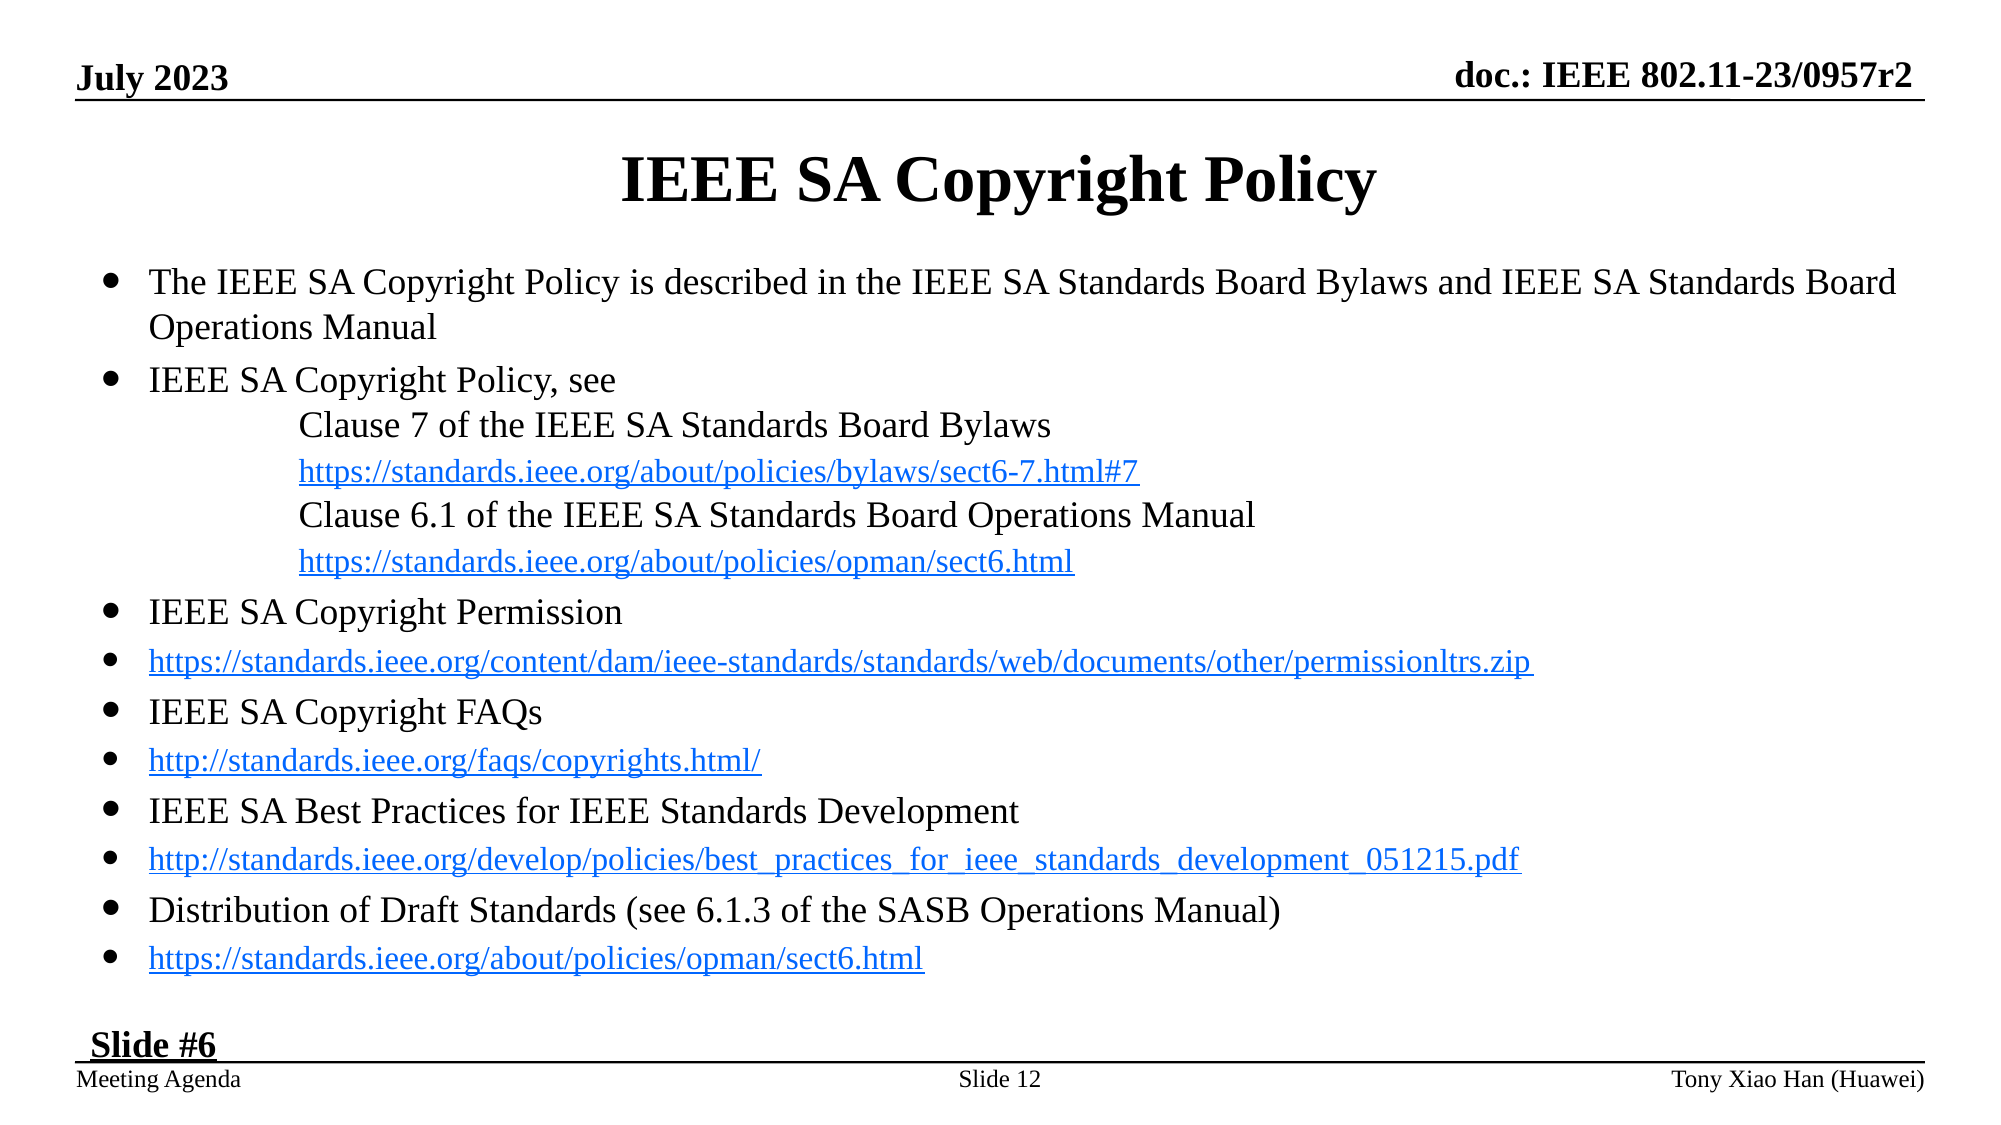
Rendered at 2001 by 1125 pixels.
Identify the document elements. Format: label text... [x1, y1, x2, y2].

list The IEEE SA Copyright Policy is described in the IEEE SA Standards Board Bylaws and IEEE SA Standards Board Operations Manual IEEE SA Copyright Policy, see Clause 7 of the IEEE SA Standards Board Bylaws https://standards.ieee.org/about/policies/bylaws/sect6-7.html#7 Clause 6.1 of the IEEE SA Standards Board Operations Manual https://standards.ieee.org/about/policies/opman/sect6.html IEEE SA Copyright Permission https://standards.ieee.org/content/dam/ieee-standards/standards/web/documents/other/permissionltrs.zip IEEE SA Copyright FAQs http://standards.ieee.org/faqs/copyrights.html/ IEEE SA Best Practices for IEEE Standards Development http://standards.ieee.org/develop/policies/best_practices_for_ieee_standards_development_051215.pdf Distribution of Draft Standards (see 6.1.3 of the SASB Operations Manual) https://standards.ieee.org/about/policies/opman/sect6.html [75, 249, 1925, 1013]
text_box Slide #6 [75, 1012, 232, 1073]
text_box IEEE SA Copyright Policy [362, 87, 1638, 263]
